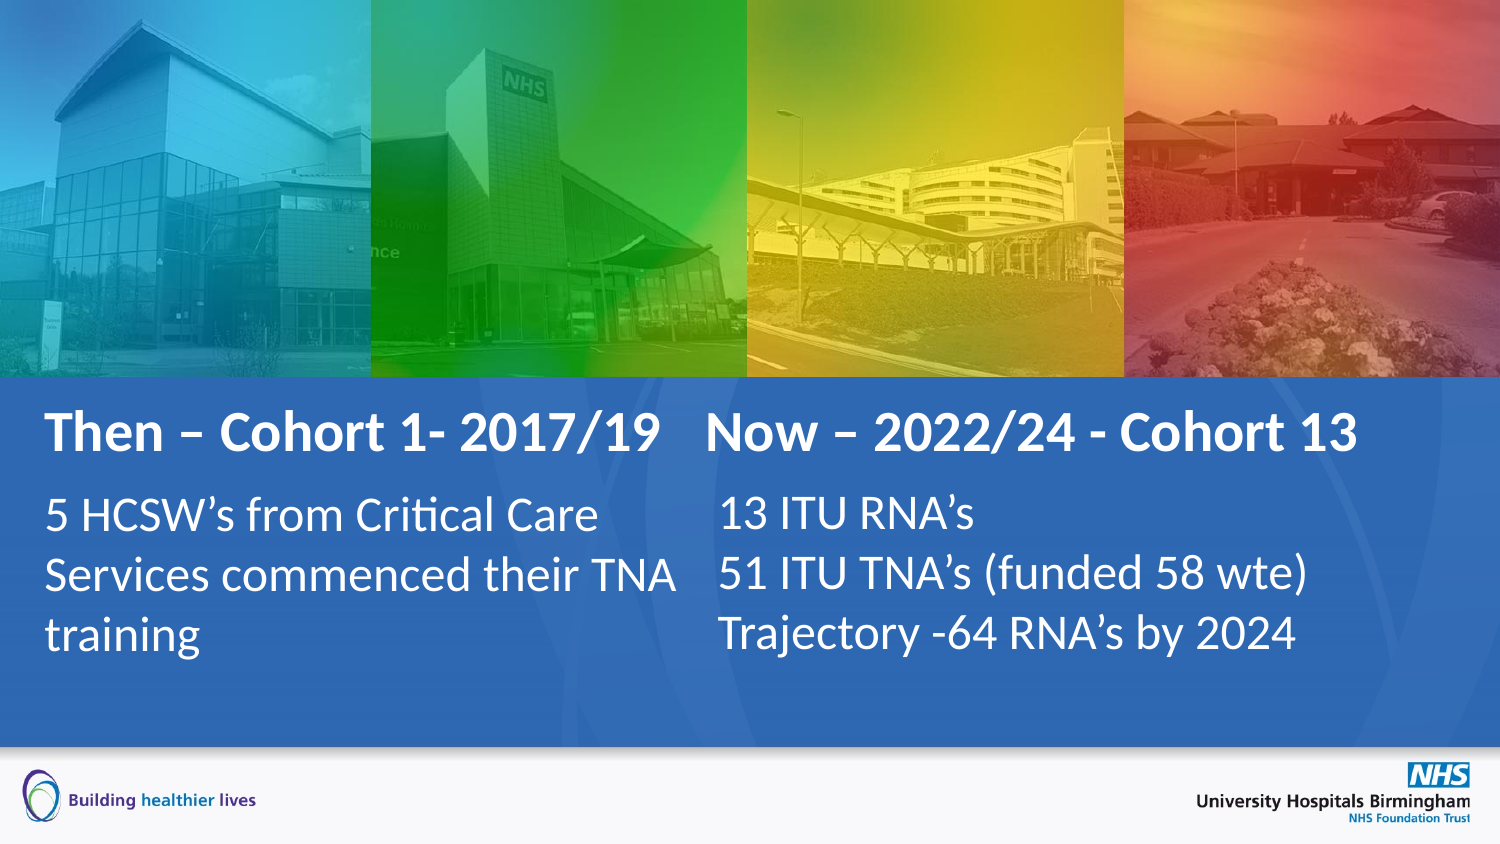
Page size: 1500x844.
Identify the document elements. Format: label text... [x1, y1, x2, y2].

title 5 HCSW’s from Critical Care Services commenced their TNA training [29, 471, 727, 672]
text_box Now – 2022/24 - Cohort 13 [690, 386, 1424, 471]
picture [0, 0, 1500, 844]
text_box 13 ITU RNA’s 51 ITU TNA’s (funded 58 wte) Trajectory -64 RNA’s by 2024 [702, 471, 1365, 667]
text_box Then – Cohort 1- 2017/19 [29, 386, 690, 471]
